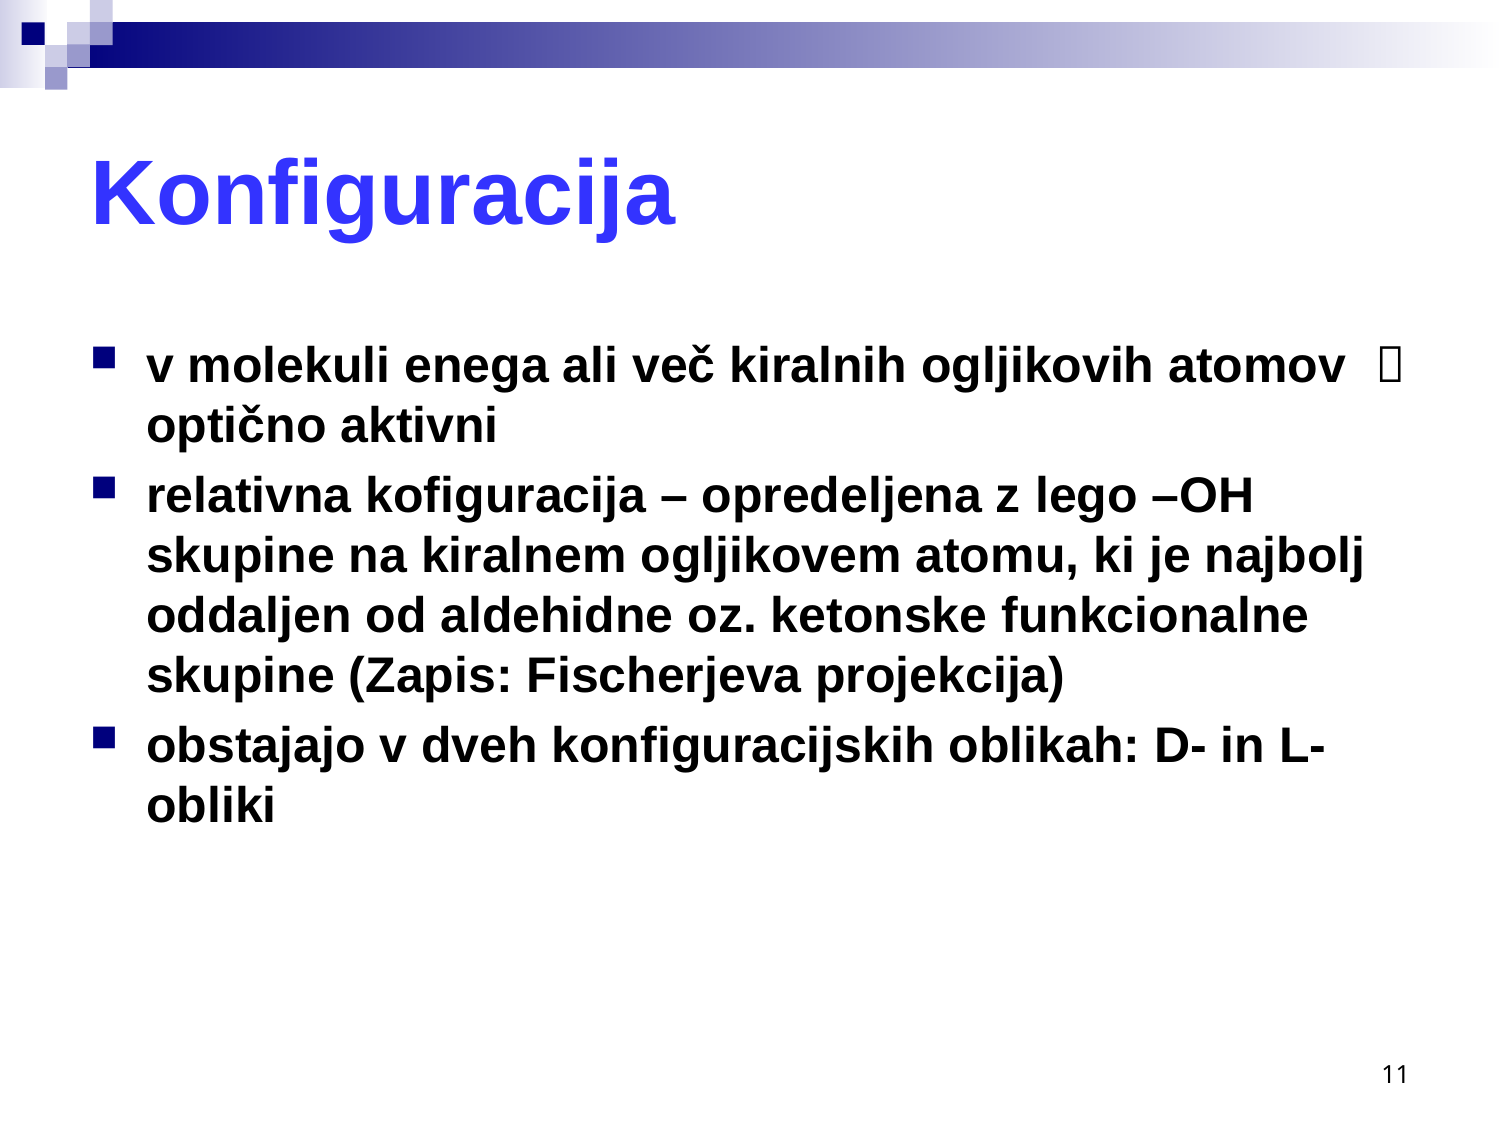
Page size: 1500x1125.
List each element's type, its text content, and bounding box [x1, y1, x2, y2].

slide_number 11 [1074, 1025, 1425, 1100]
title Konfiguracija [75, 75, 1425, 300]
list v molekuli enega ali več kiralnih ogljikovih atomov  optično aktivni relativna kofiguracija – opredeljena z lego –OH skupine na kiralnem ogljikovem atomu, ki je najbolj oddaljen od aldehidne oz. ketonske funkcionalne skupine (Zapis: Fischerjeva projekcija) obstajajo v dveh konfiguracijskih oblikah: D- in L- obliki [75, 324, 1425, 963]
